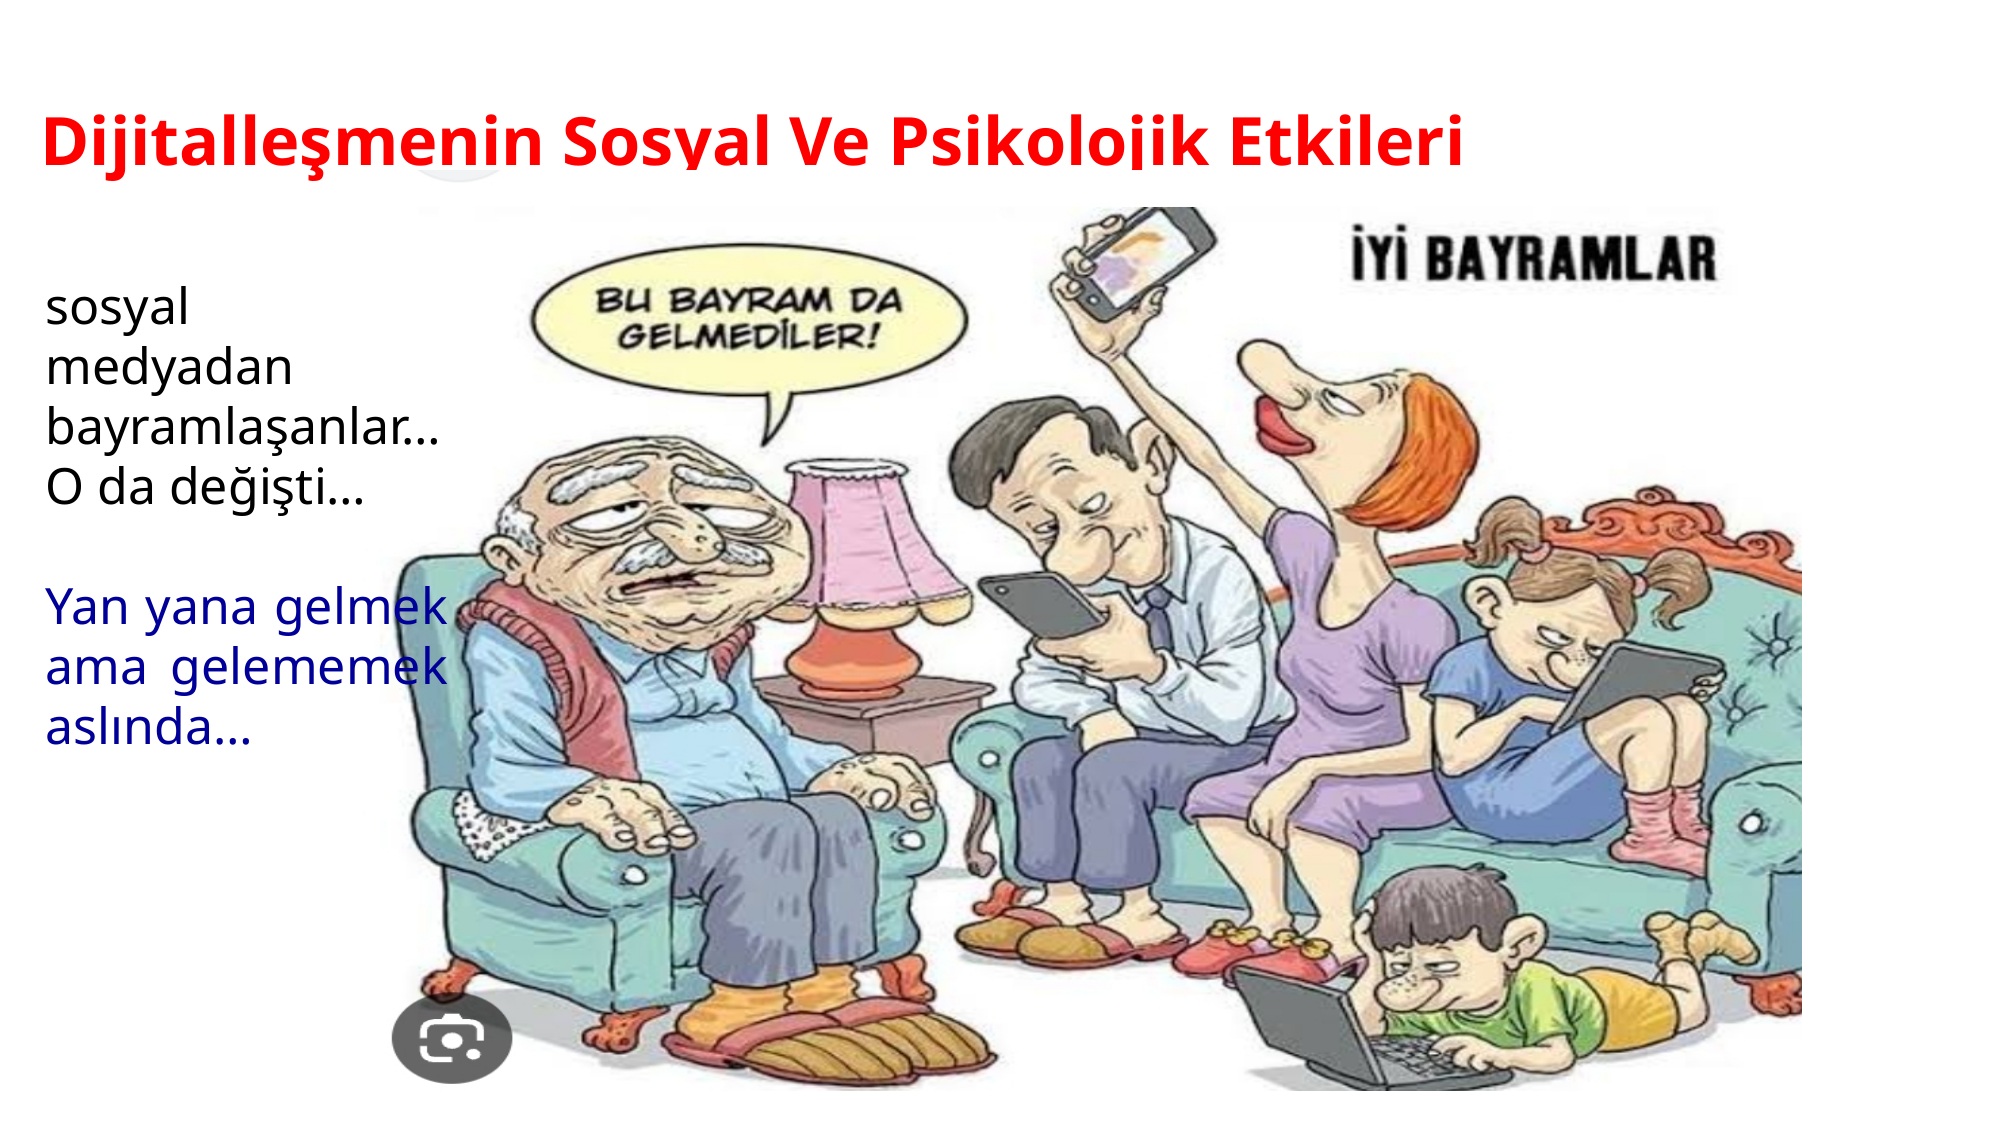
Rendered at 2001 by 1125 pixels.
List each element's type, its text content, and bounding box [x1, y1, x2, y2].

title Dijitalleşmenin Sosyal Ve Psikolojik Etkileri [25, 45, 1965, 233]
text_box sosyal medyadan bayramlaşanlar… O da değişti… Yan yana gelmek ama gelememek aslında… [30, 267, 337, 762]
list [342, 169, 1802, 1091]
